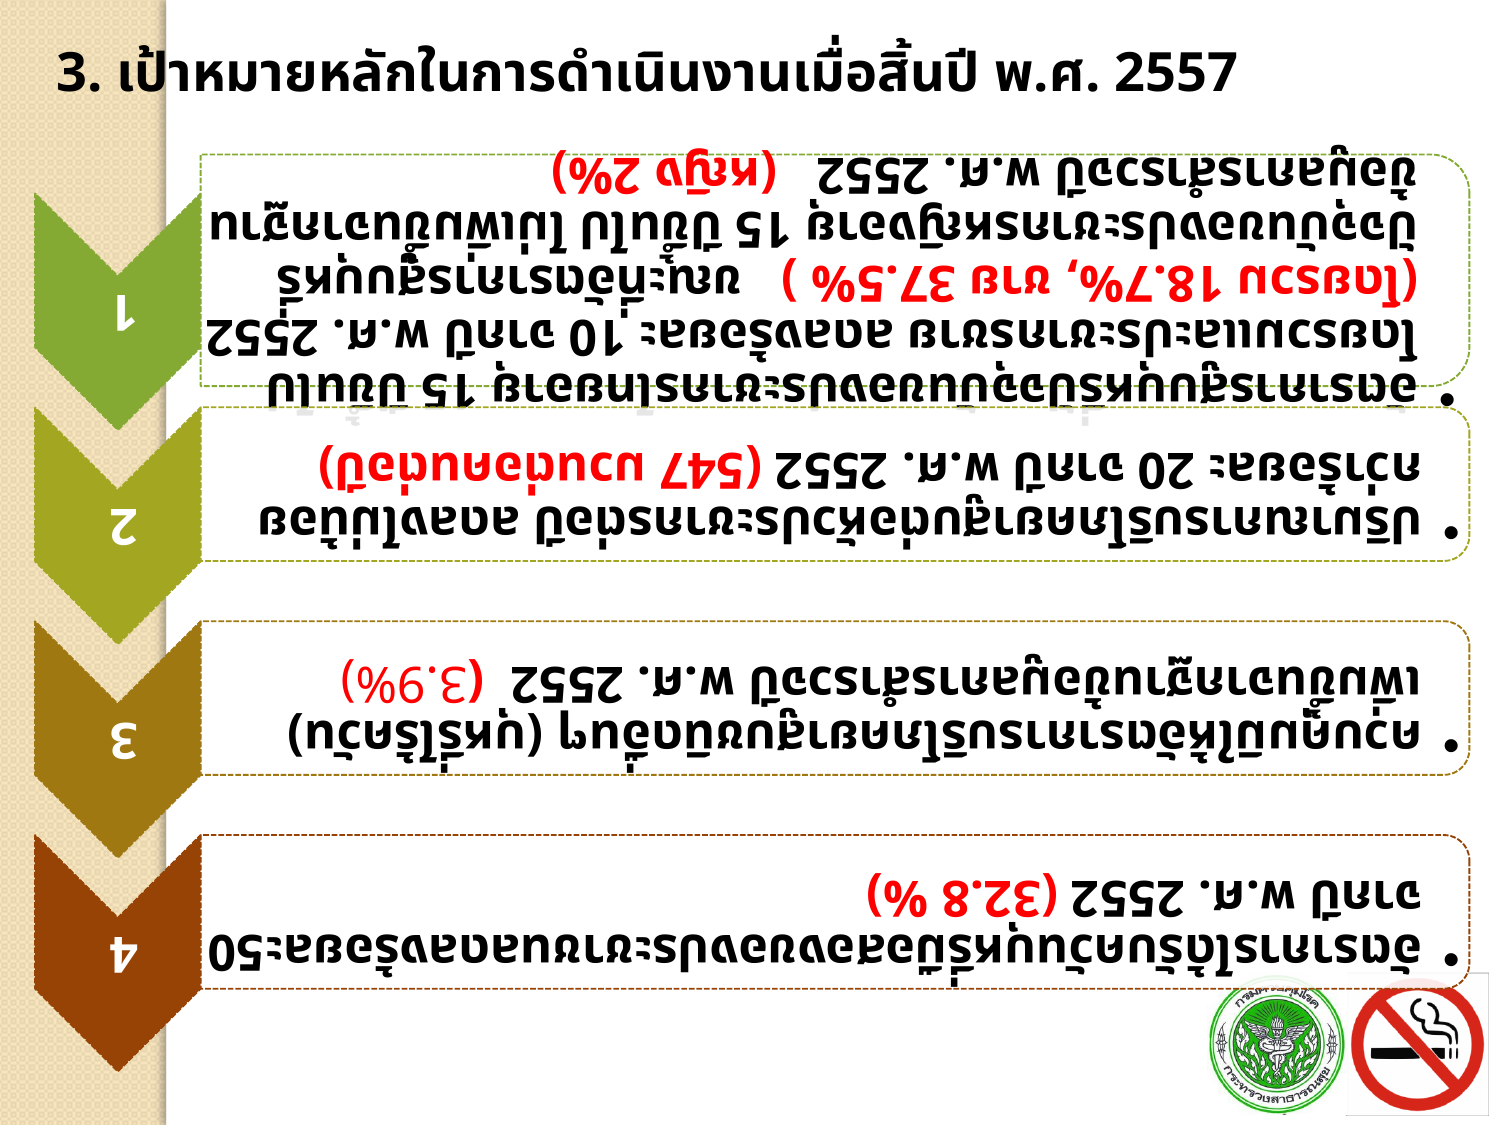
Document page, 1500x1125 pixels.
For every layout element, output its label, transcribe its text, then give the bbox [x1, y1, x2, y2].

text_box 3. เป้าหมายหลักในการดำเนินงานเมื่อสิ้นปี พ.ศ. 2557 [41, 29, 1471, 110]
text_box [1206, 972, 1489, 1117]
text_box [34, 152, 1470, 1074]
